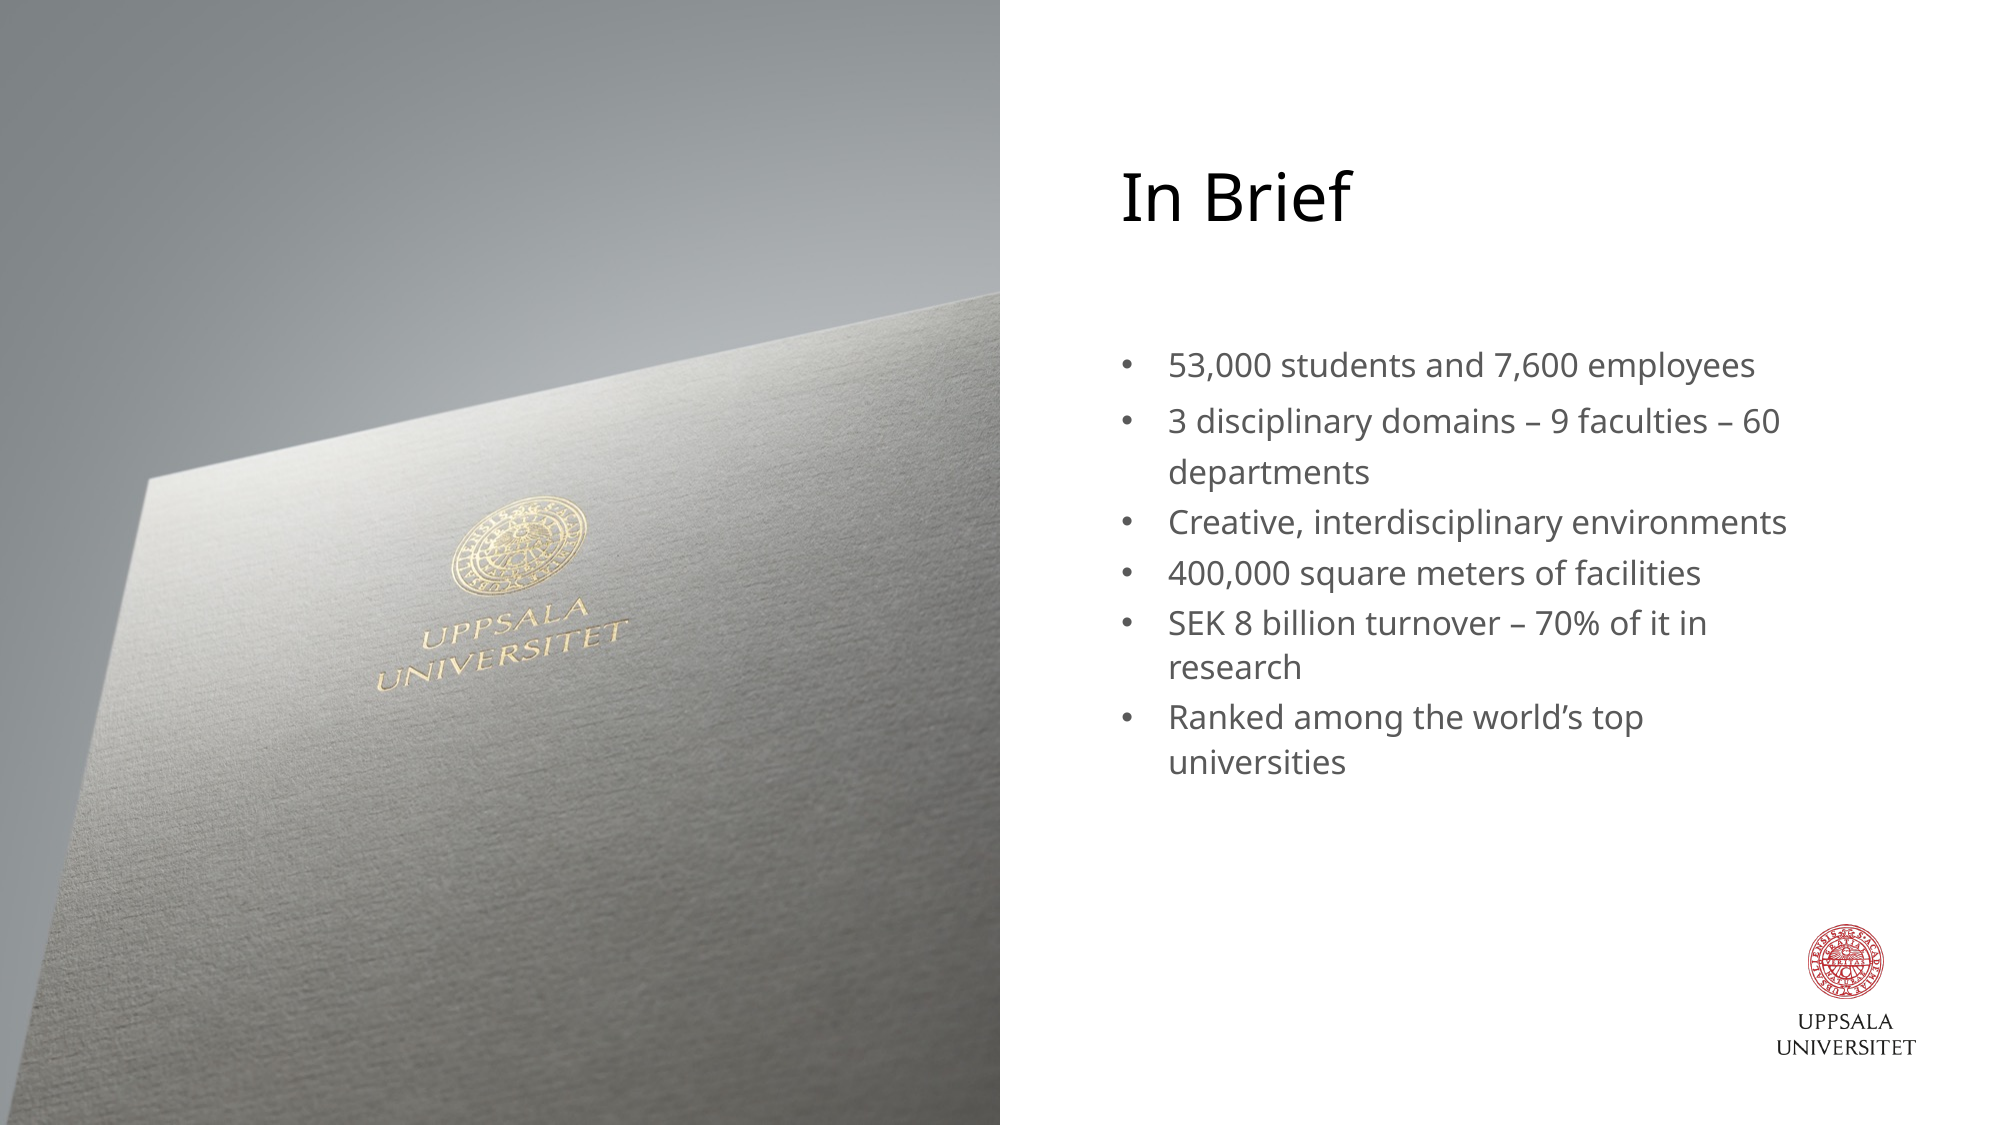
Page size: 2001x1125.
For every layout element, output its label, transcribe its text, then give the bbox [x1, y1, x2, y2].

title In Brief [1106, 137, 1782, 332]
picture [1777, 924, 1916, 1055]
picture [0, 0, 1000, 1125]
list 53,000 students and 7,600 employees 3 disciplinary domains – 9 faculties – 60 departments Creative, interdisciplinary environments 400,000 square meters of facilities SEK 8 billion turnover – 70% of it in research Ranked among the world’s top universities [1106, 332, 1809, 938]
